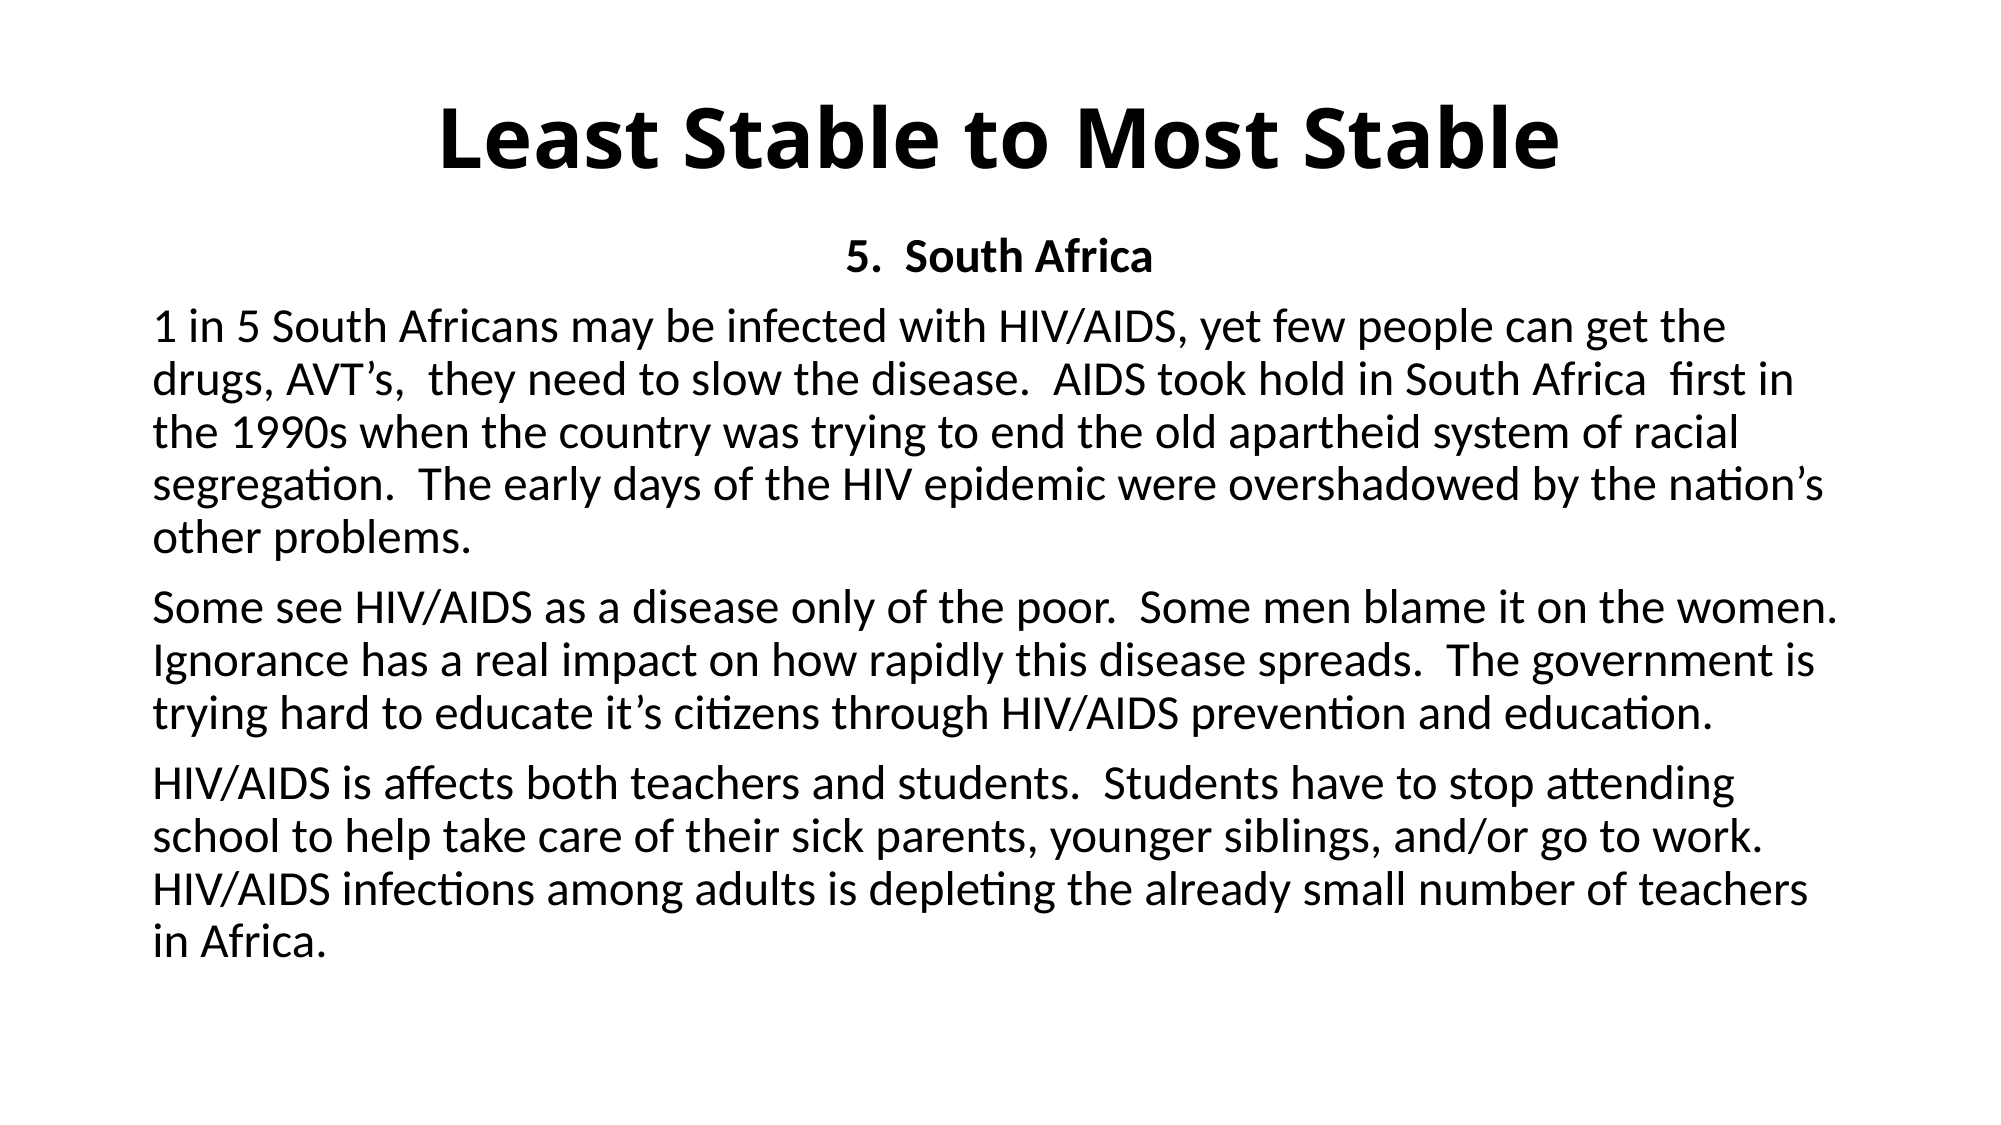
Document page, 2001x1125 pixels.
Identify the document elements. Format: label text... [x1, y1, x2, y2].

title Least Stable to Most Stable [137, 59, 1863, 222]
list 5. South Africa 1 in 5 South Africans may be infected with HIV/AIDS, yet few people can get the drugs, AVT’s, they need to slow the disease. AIDS took hold in South Africa first in the 1990s when the country was trying to end the old apartheid system of racial segregation. The early days of the HIV epidemic were overshadowed by the nation’s other problems. Some see HIV/AIDS as a disease only of the poor. Some men blame it on the women. Ignorance has a real impact on how rapidly this disease spreads. The government is trying hard to educate it’s citizens through HIV/AIDS prevention and education. HIV/AIDS is affects both teachers and students. Students have to stop attending school to help take care of their sick parents, younger siblings, and/or go to work. HIV/AIDS infections among adults is depleting the already small number of teachers in Africa. [137, 222, 1863, 1014]
